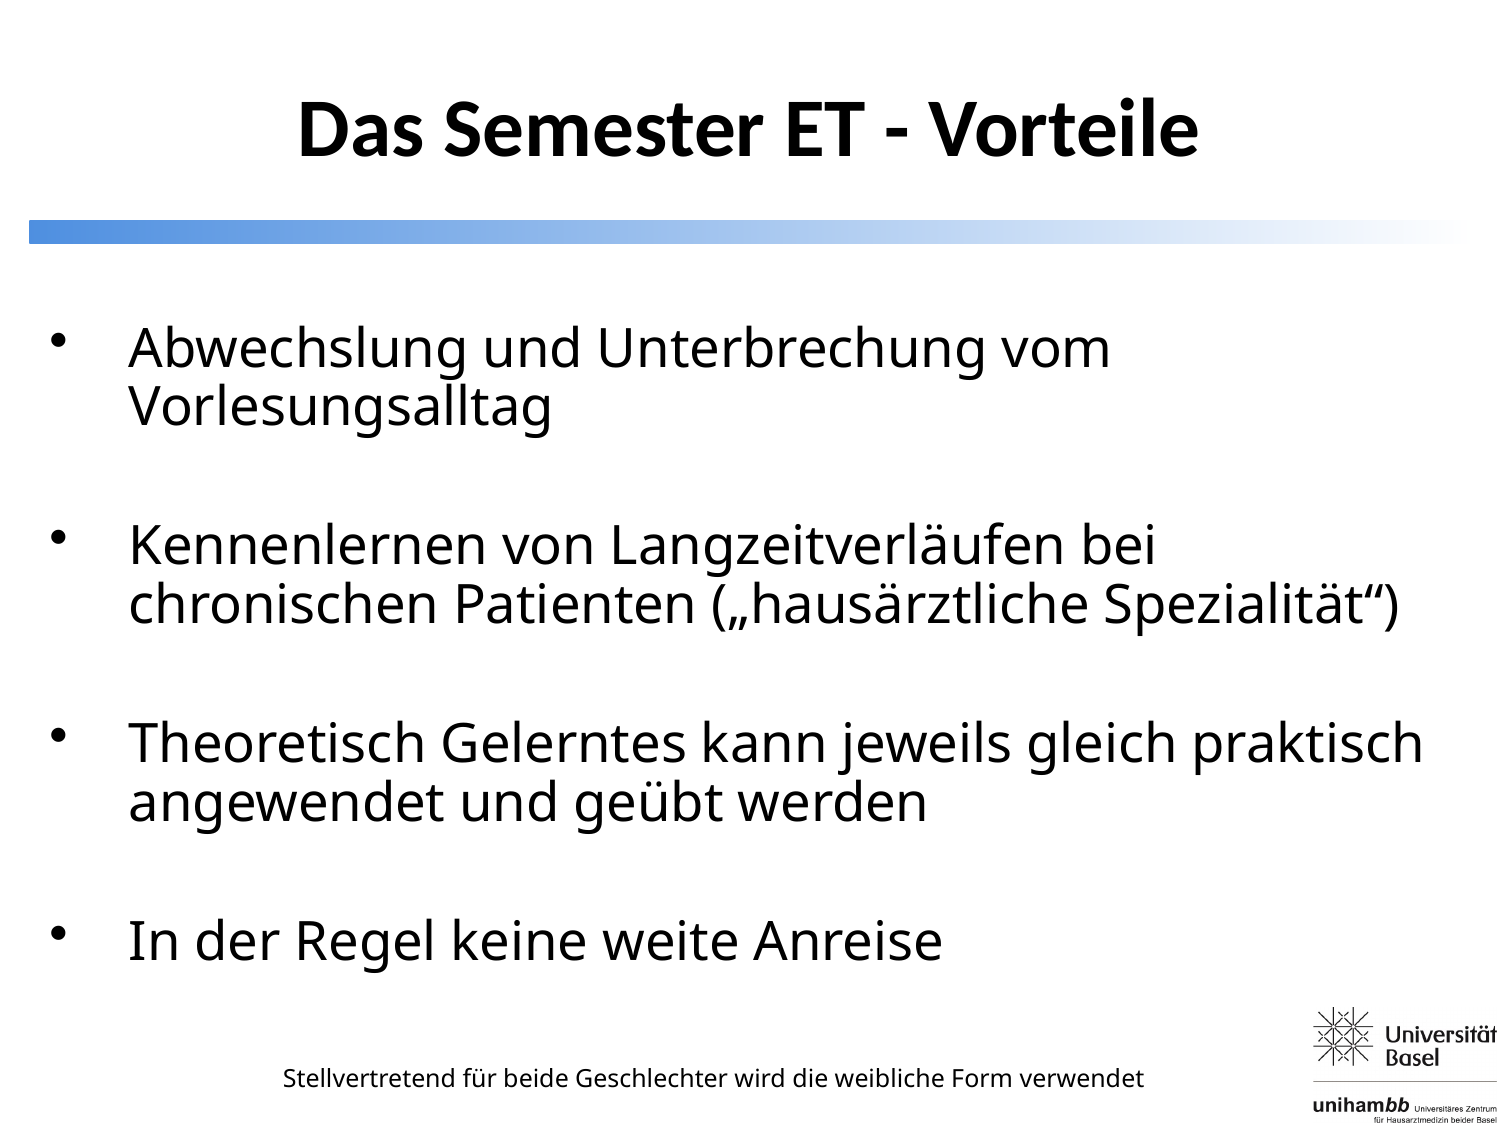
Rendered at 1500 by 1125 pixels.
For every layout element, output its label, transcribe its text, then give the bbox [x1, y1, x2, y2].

text_box Das Semester ET - Vorteile [283, 65, 1217, 181]
text_box Stellvertretend für beide Geschlechter wird die weibliche Form verwendet [268, 1054, 1161, 1100]
picture [1313, 1007, 1497, 1124]
list Abwechslung und Unterbrechung vom Vorlesungsalltag Kennenlernen von Langzeitverläufen bei chronischen Patienten („hausärztliche Spezialität“) Theoretisch Gelerntes kann jeweils gleich praktisch angewendet und geübt werden In der Regel keine weite Anreise [34, 312, 1468, 983]
